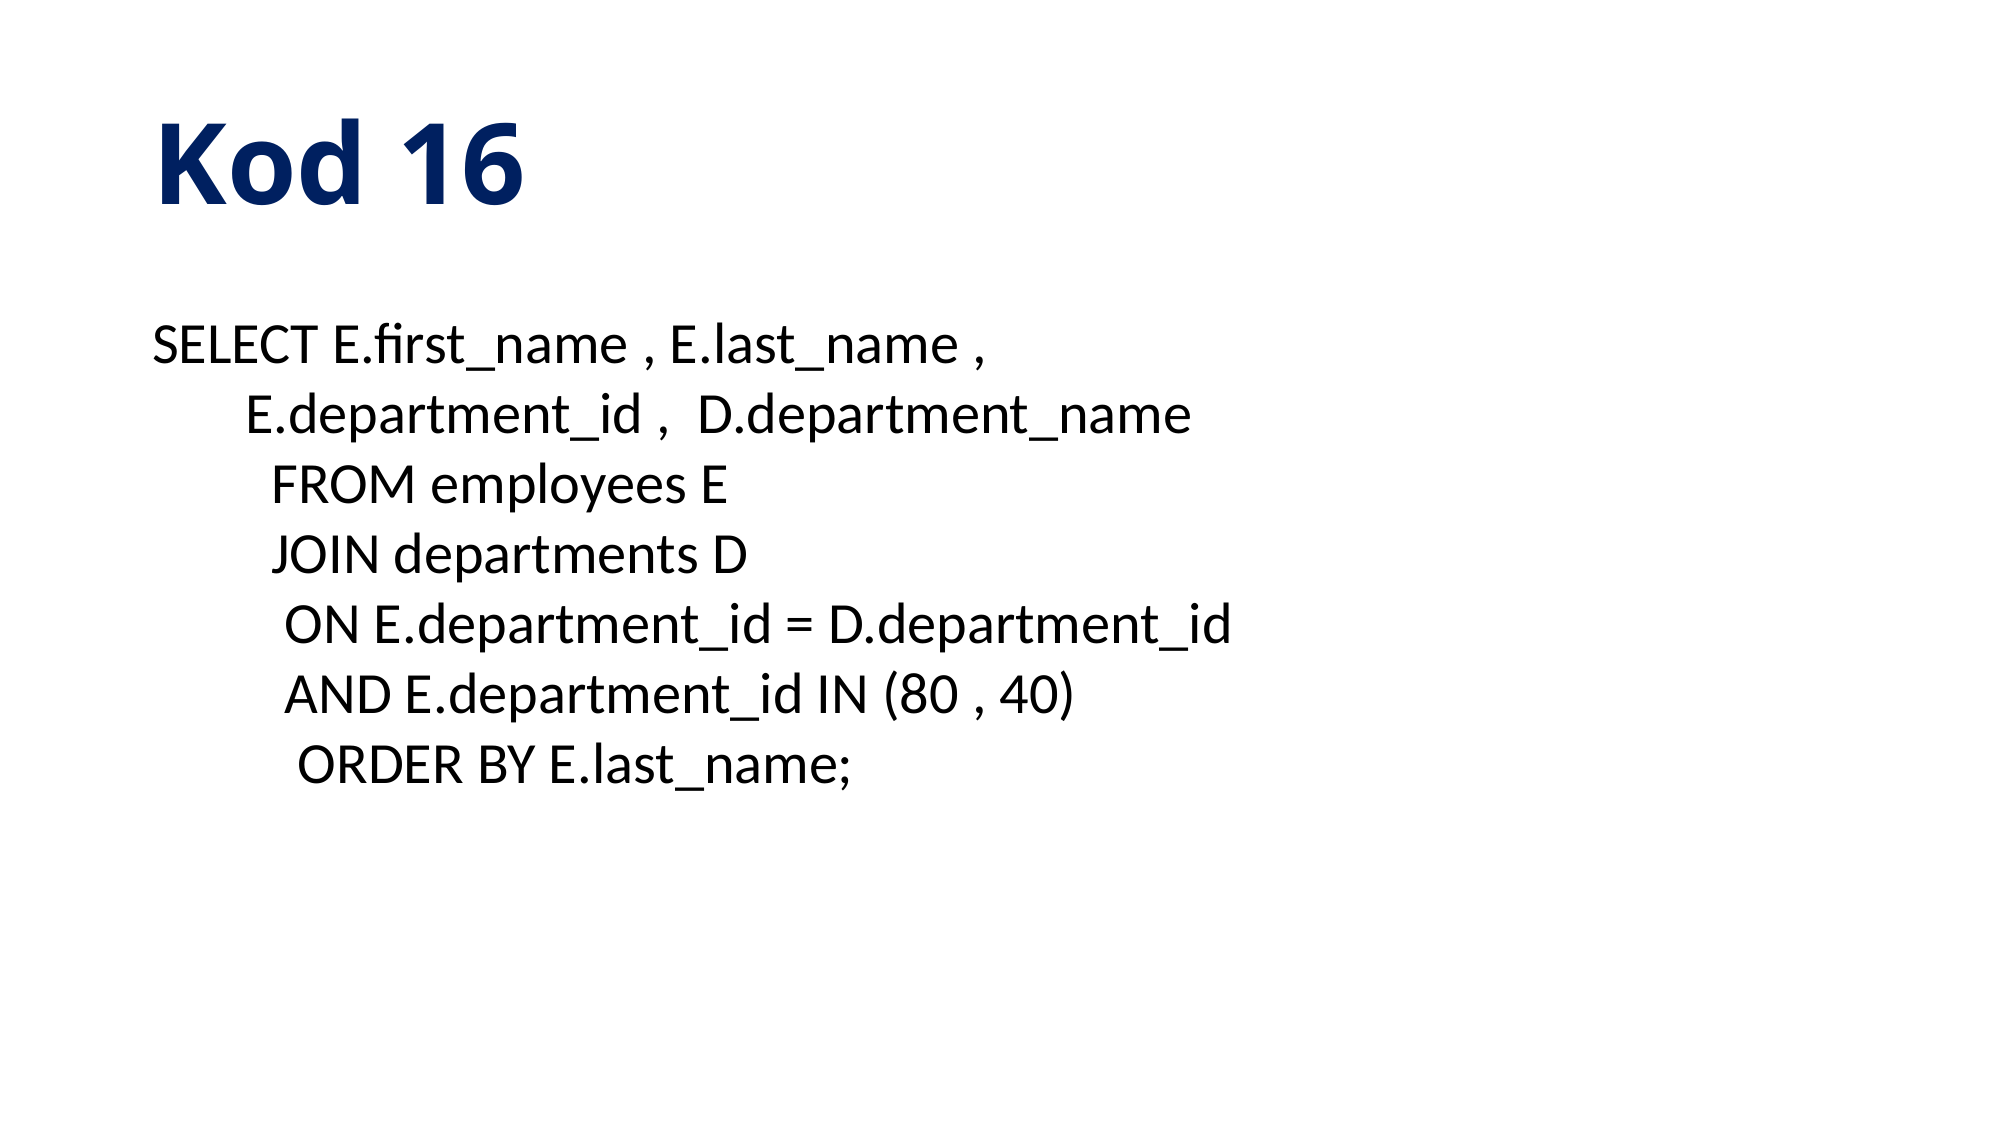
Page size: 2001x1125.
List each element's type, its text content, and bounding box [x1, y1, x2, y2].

text_box SELECT E.first_name , E.last_name , E.department_id , D.department_name FROM employees E JOIN departments D ON E.department_id = D.department_id AND E.department_id IN (80 , 40) ORDER BY E.last_name; [137, 297, 1863, 803]
title Kod 16 [137, 59, 1863, 278]
